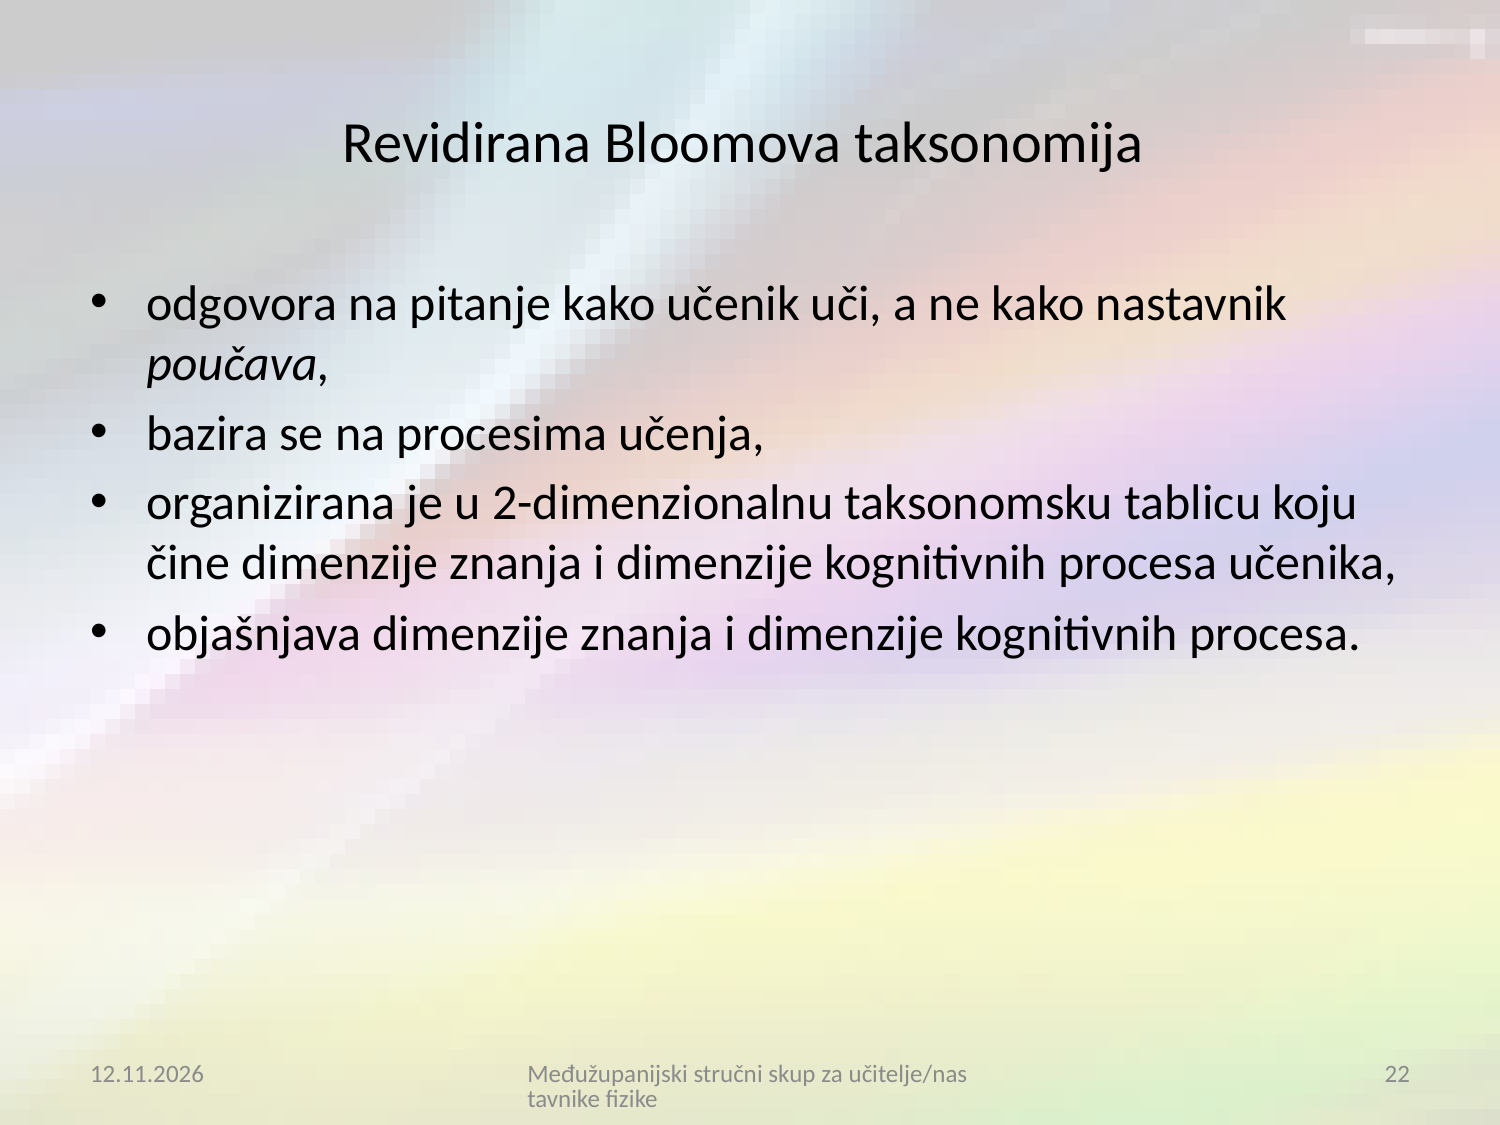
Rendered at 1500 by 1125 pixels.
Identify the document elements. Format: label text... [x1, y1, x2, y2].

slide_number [75, 1042, 425, 1103]
title Revidirana Bloomova taksonomija [75, 45, 1425, 233]
list odgovora na pitanje kako učenik uči, a ne kako nastavnik poučava, bazira se na procesima učenja, organizirana je u 2-dimenzionalnu taksonomsku tablicu koju čine dimenzije znanja i dimenzije kognitivnih procesa učenika, objašnjava dimenzije znanja i dimenzije kognitivnih procesa. [75, 262, 1425, 1005]
slide_number 22 [1074, 1042, 1425, 1103]
footer Međužupanijski stručni skup za učitelje/nastavnike fizike [512, 1042, 988, 1103]
